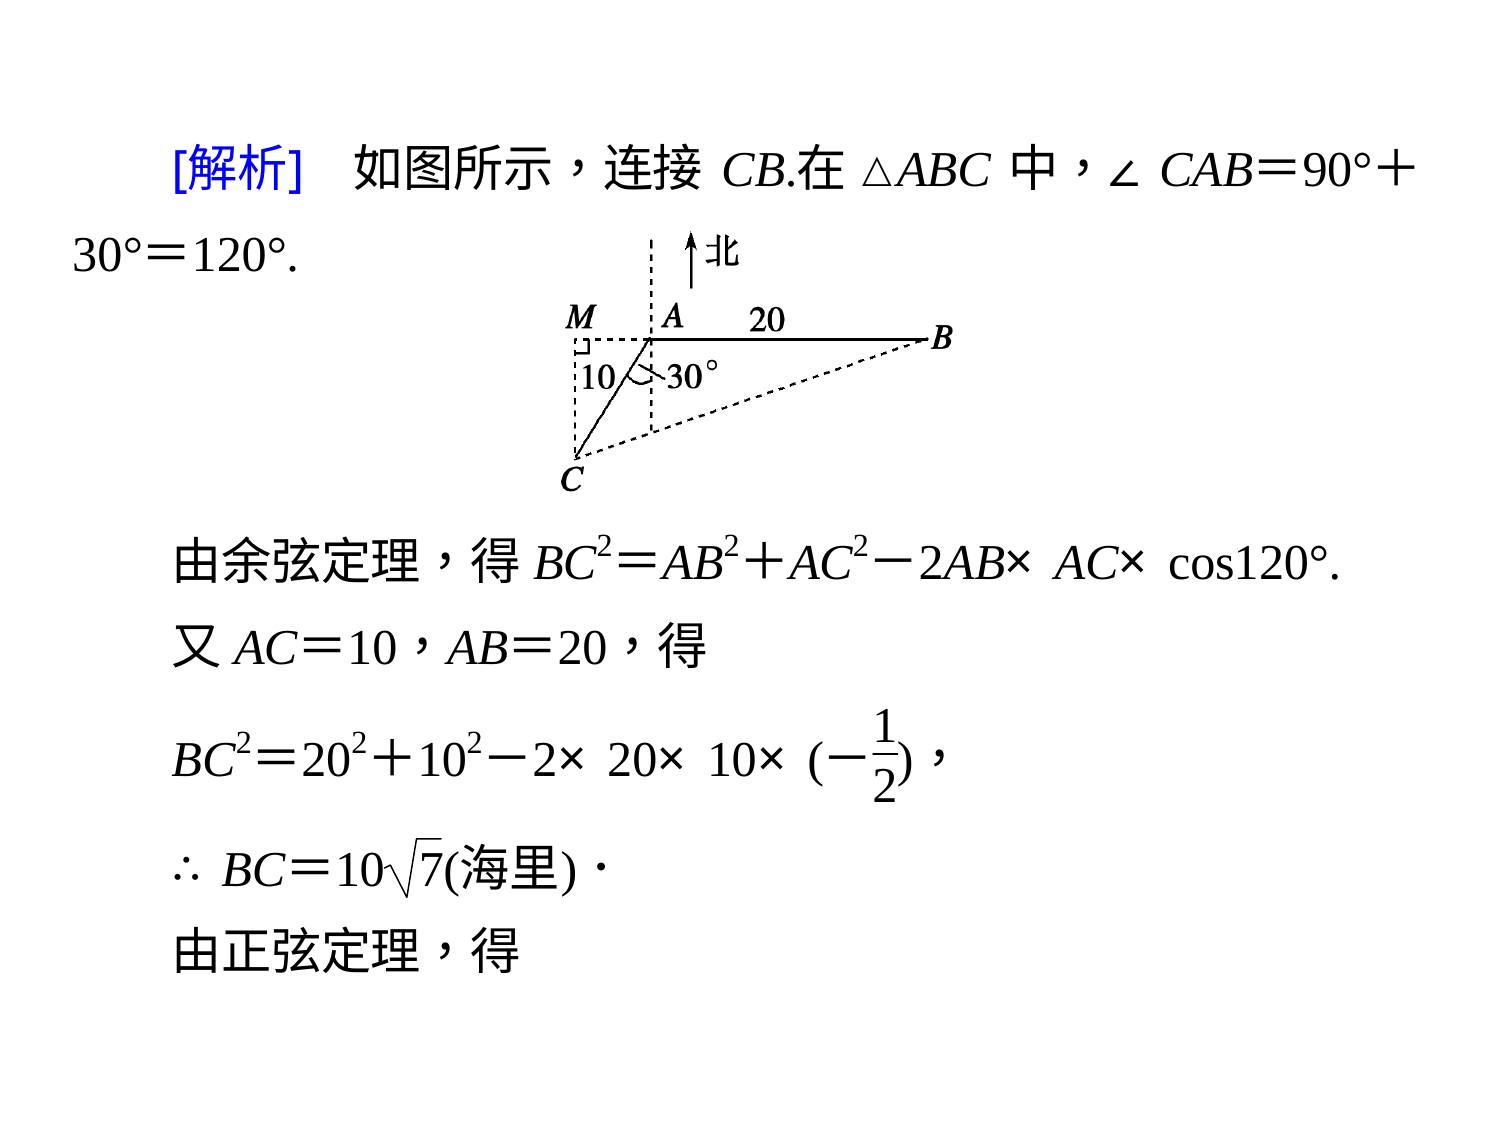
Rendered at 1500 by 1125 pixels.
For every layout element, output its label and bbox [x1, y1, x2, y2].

picture [527, 218, 963, 504]
text_box [71, 136, 1424, 1002]
